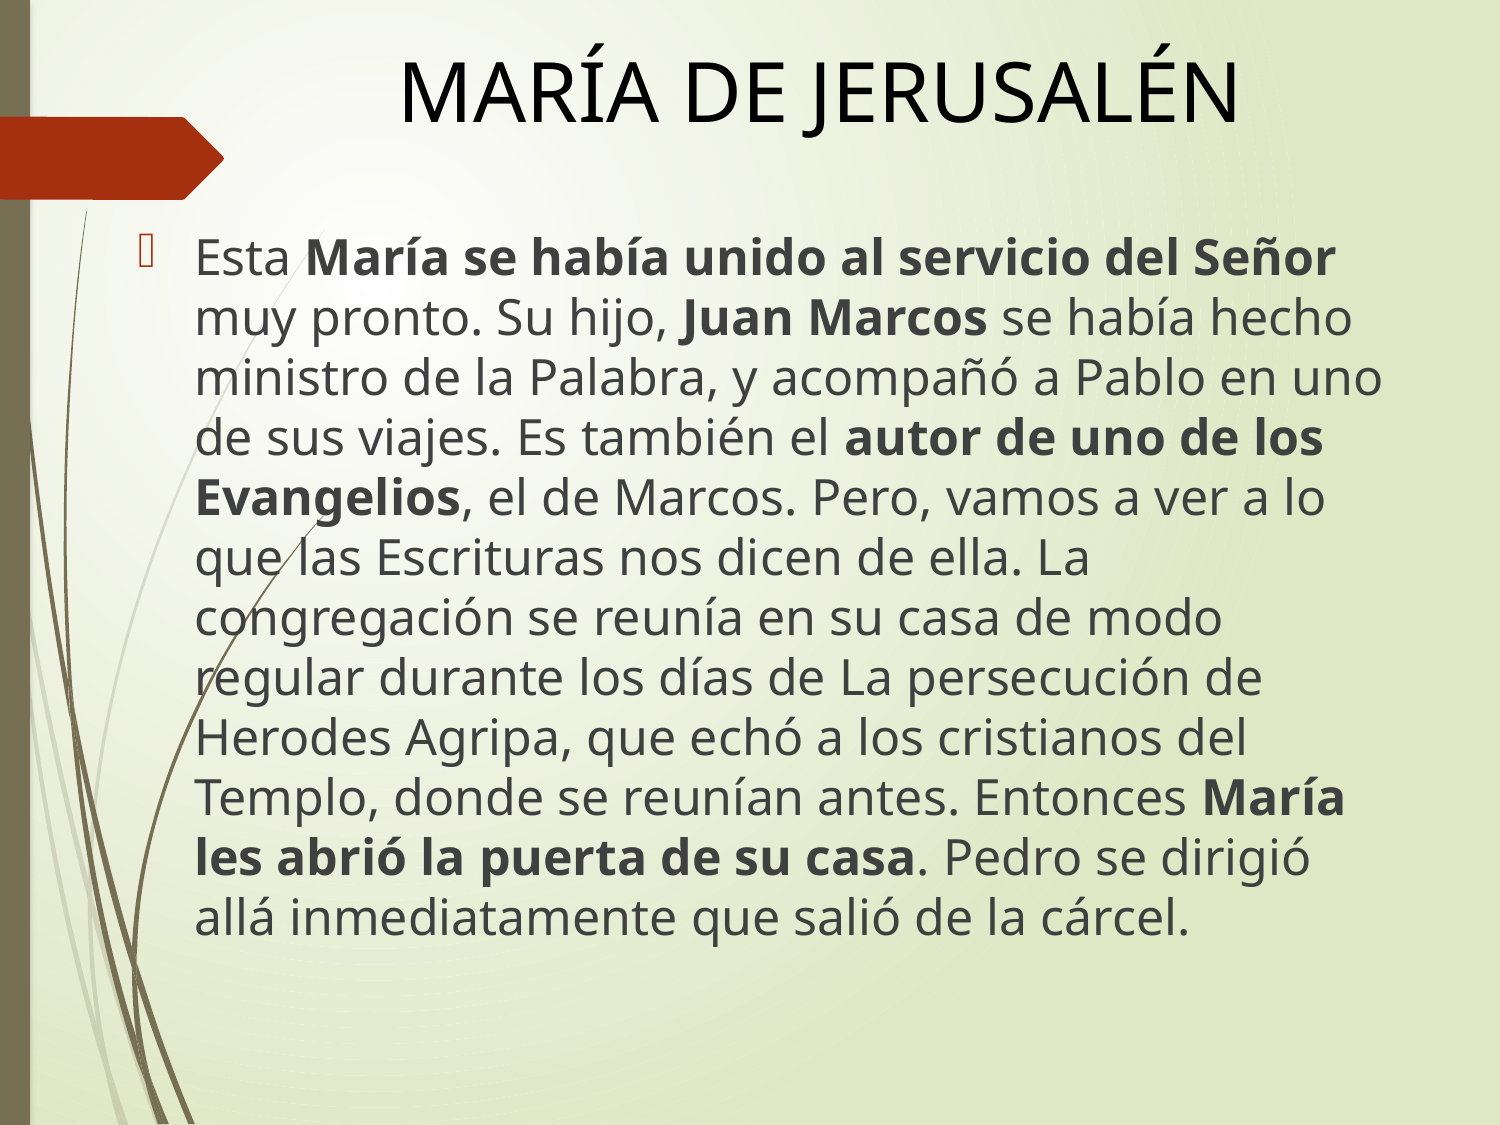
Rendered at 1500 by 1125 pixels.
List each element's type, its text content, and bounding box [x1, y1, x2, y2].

list Esta María se había unido al servicio del Señor muy pronto. Su hijo, Juan Marcos se había hecho ministro de la Palabra, y acompañó a Pablo en uno de sus viajes. Es también el autor de uno de los Evangelios, el de Marcos. Pero, vamos a ver a lo que las Escrituras nos dicen de ella. La congregación se reunía en su casa de modo regular durante los días de La persecución de Herodes Agripa, que echó a los cristianos del Templo, donde se reunían antes. Entonces María les abrió la puerta de su casa. Pedro se dirigió allá inmediatamente que salió de la cárcel. [122, 218, 1409, 1094]
title MARÍA DE JERUSALÉN [210, 31, 1431, 200]
